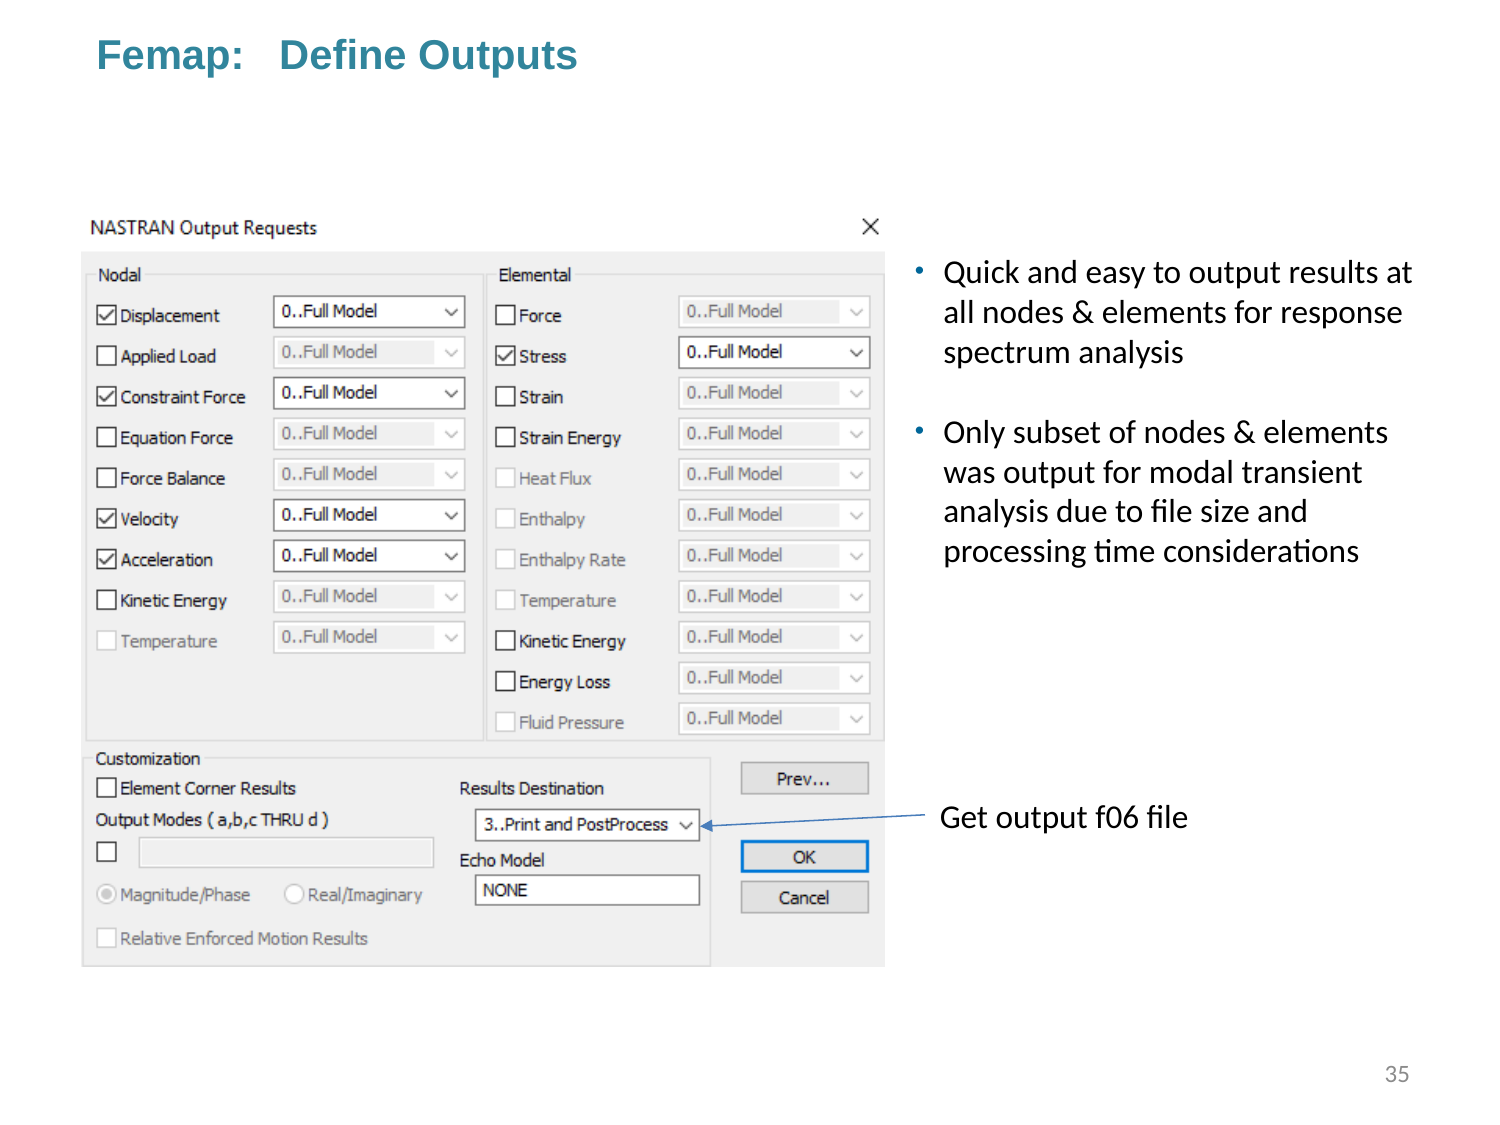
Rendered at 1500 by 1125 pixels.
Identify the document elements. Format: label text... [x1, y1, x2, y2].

slide_number 35 [1074, 1042, 1425, 1103]
text_box Femap: Define Outputs [81, 20, 1425, 86]
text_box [699, 814, 926, 827]
text_box Quick and easy to output results at all nodes & elements for response spectrum analysis Only subset of nodes & elements was output for modal transient analysis due to file size and processing time considerations [900, 242, 1450, 657]
text_box Get output f06 file [924, 787, 1250, 843]
picture [81, 208, 885, 967]
